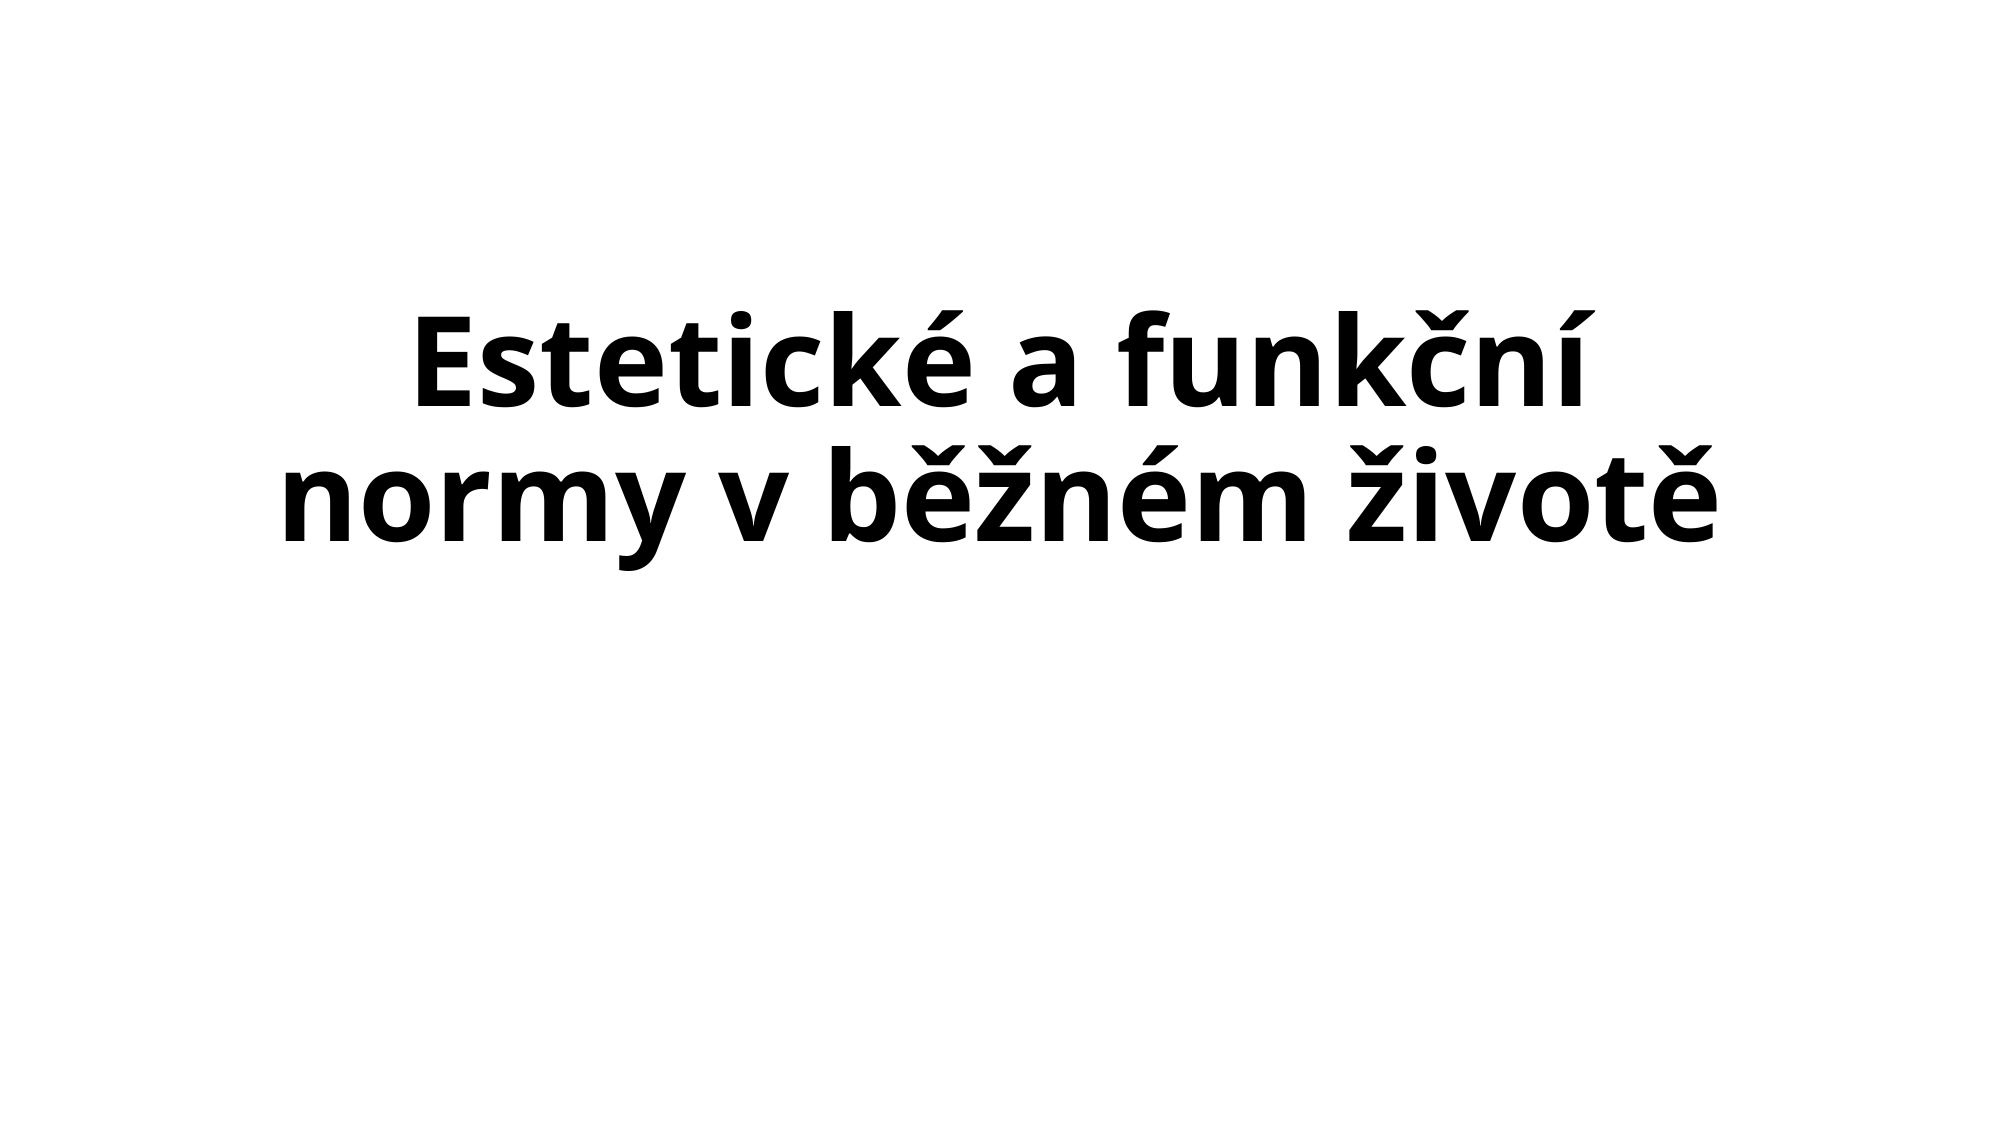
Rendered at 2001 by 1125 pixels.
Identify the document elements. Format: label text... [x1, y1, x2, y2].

title Estetické a funkční normy v běžném životě [249, 184, 1750, 576]
